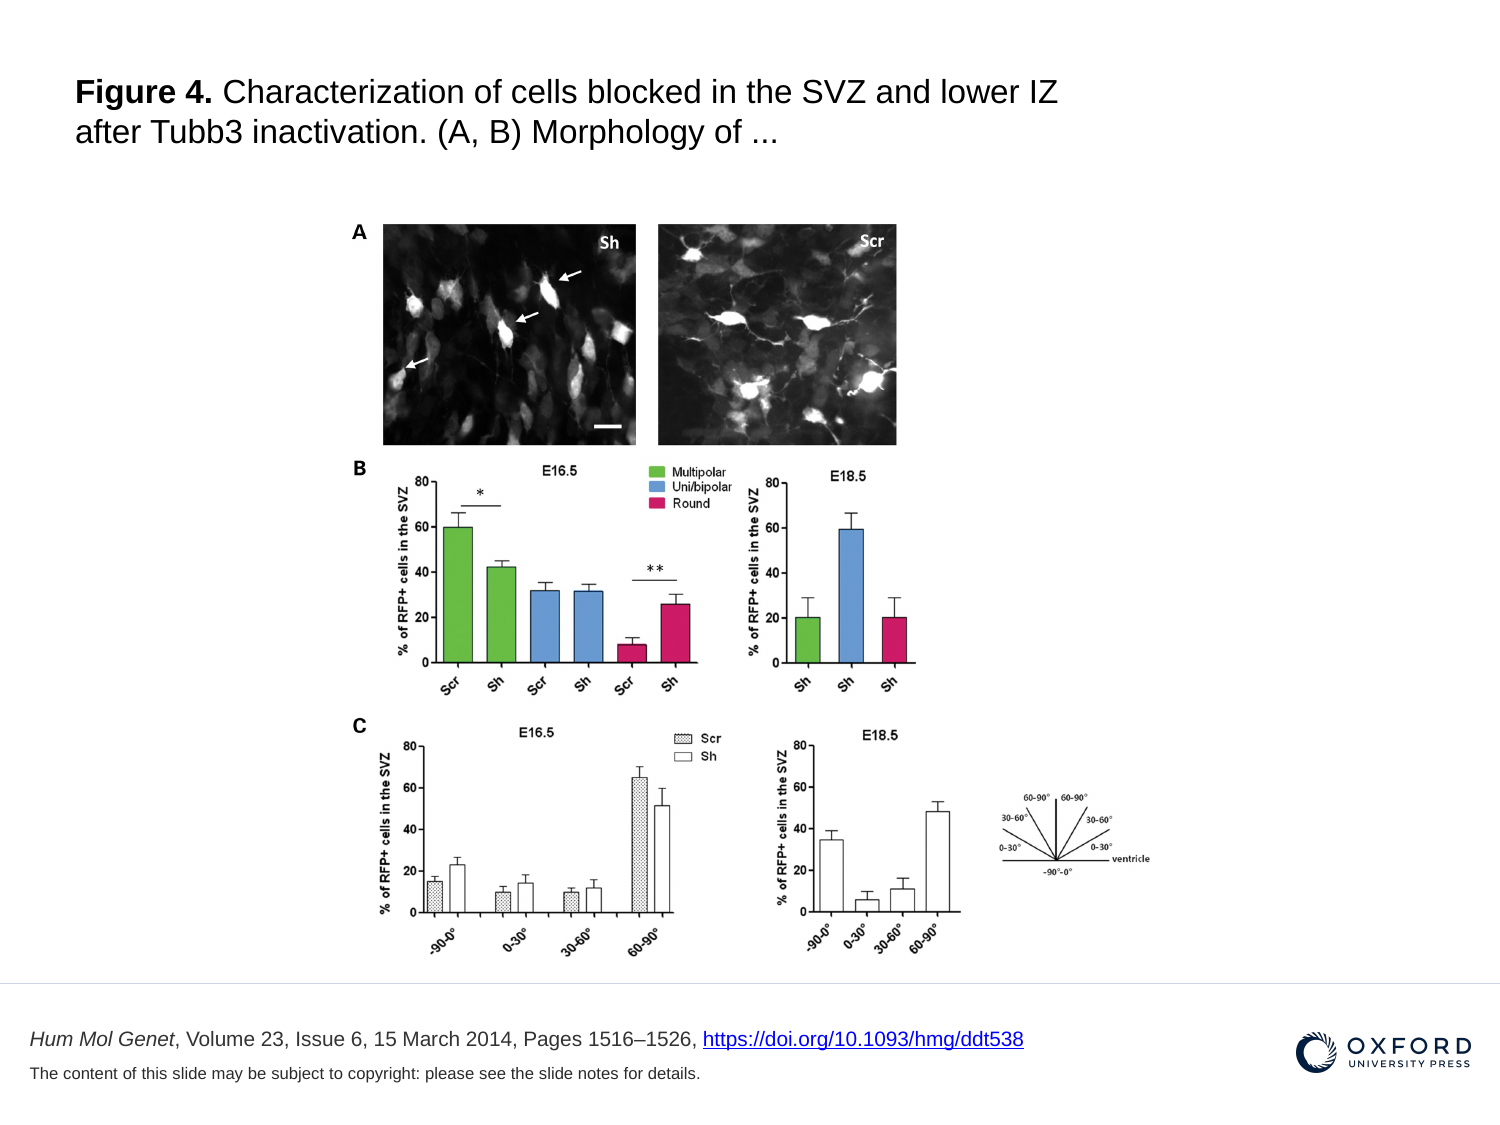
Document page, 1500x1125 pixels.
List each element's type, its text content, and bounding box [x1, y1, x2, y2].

title Figure 4. Characterization of cells blocked in the SVZ and lower IZ after Tubb3 inactivation. (A, B) Morphology of ... [75, 69, 1078, 171]
footer Hum Mol Genet, Volume 23, Issue 6, 15 March 2014, Pages 1516–1526, https://doi.org/10.1093/hmg/ddt538 The content of this slide may be subject to copyright: please see the slide notes for details. [0, 983, 1260, 1125]
picture [1296, 1032, 1471, 1073]
picture [351, 224, 1150, 957]
